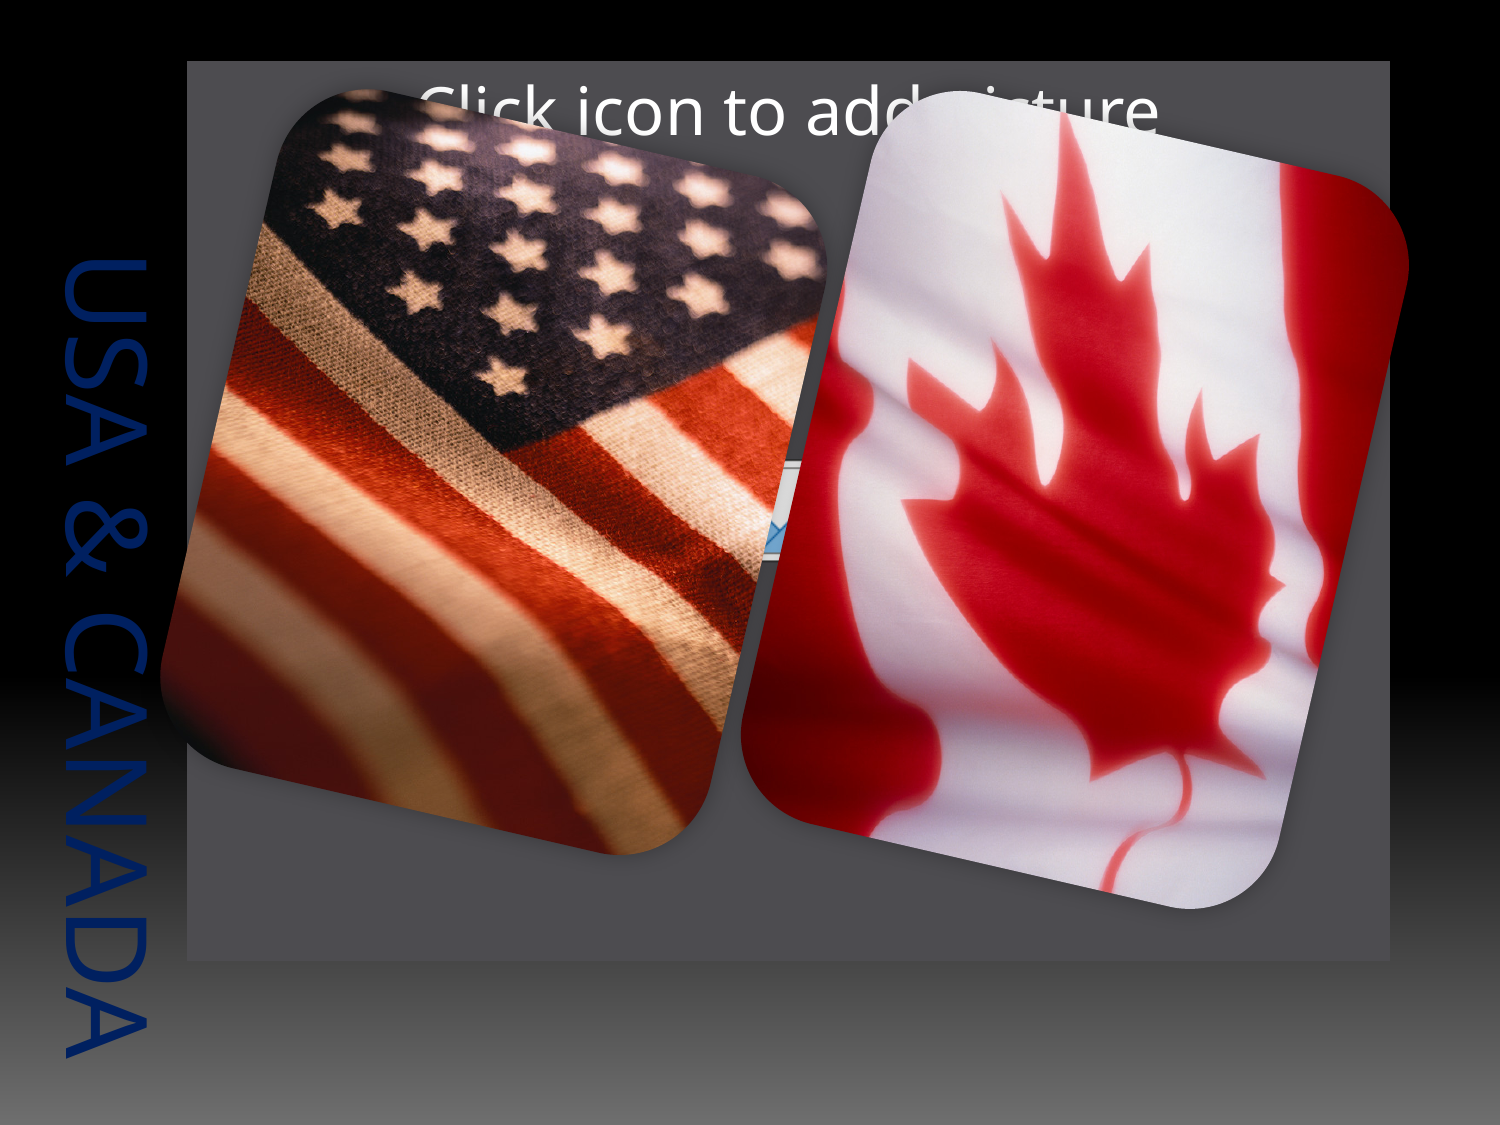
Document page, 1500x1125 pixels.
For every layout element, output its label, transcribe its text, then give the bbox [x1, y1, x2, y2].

title USA & cANADA [36, 24, 186, 1075]
picture [160, 61, 1409, 962]
